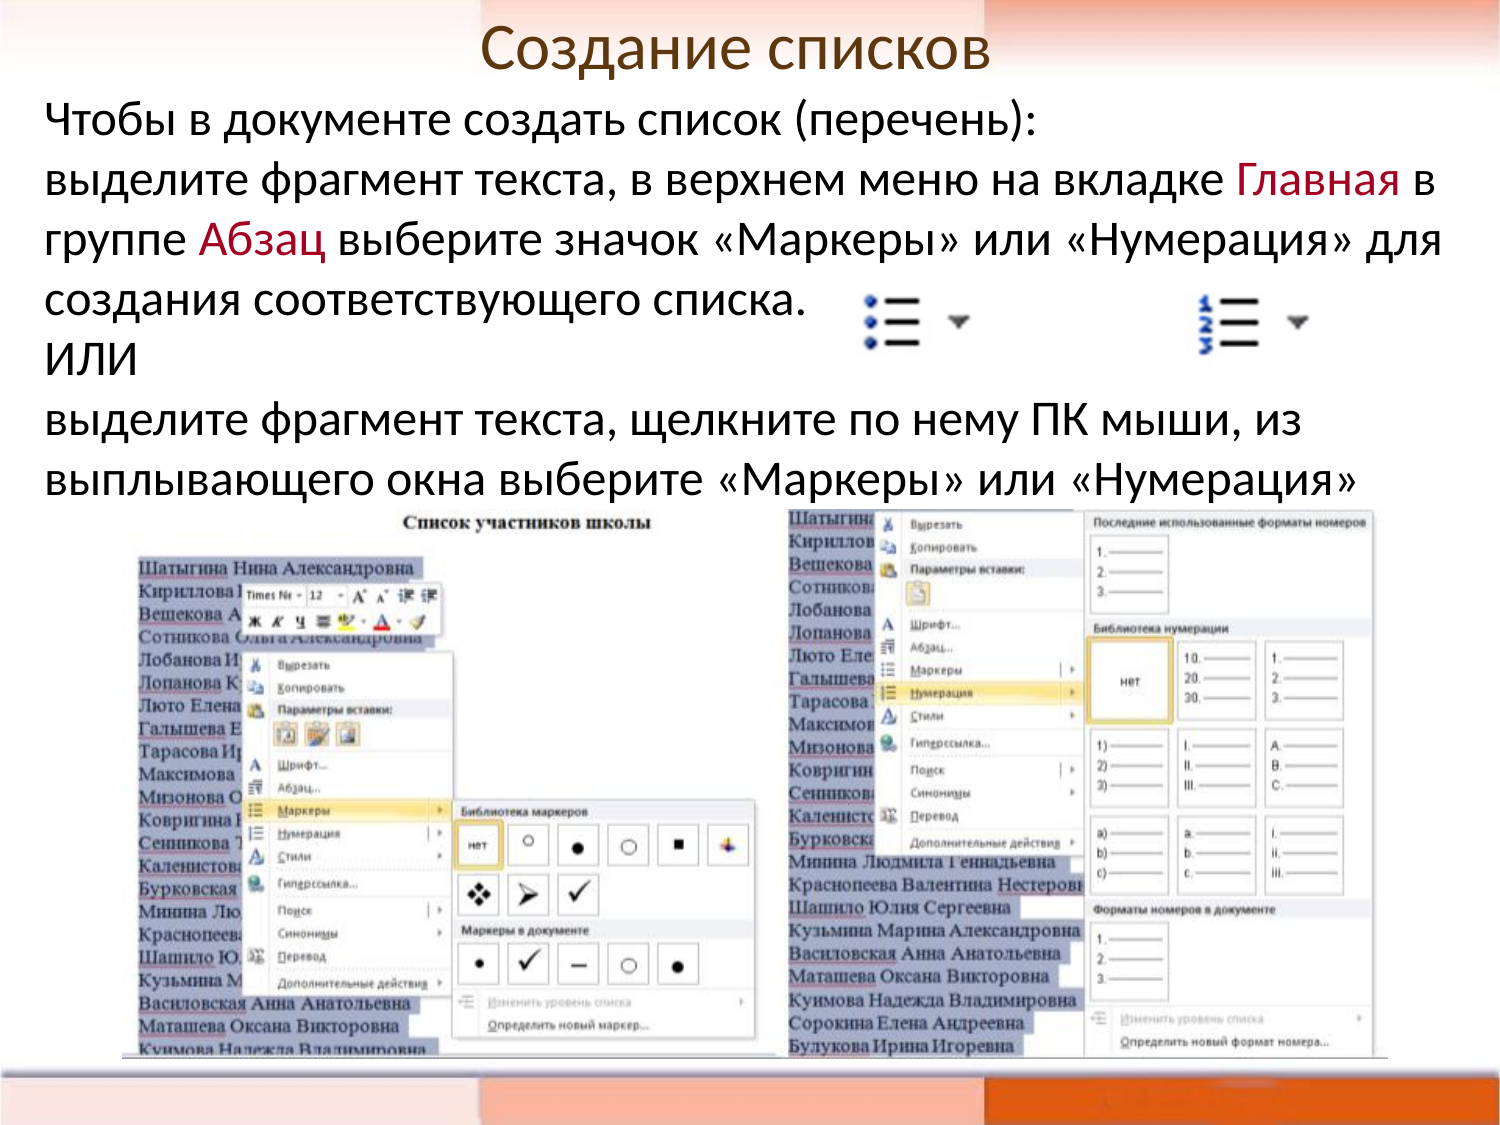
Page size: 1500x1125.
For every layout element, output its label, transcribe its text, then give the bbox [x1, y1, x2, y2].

text_box Чтобы в документе создать список (перечень): выделите фрагмент текста, в верхнем меню на вкладке Главная в группе Абзац выберите значок «Маркеры» или «Нумерация» для создания соответствующего списка. ИЛИ выделите фрагмент текста, щелкните по нему ПК мыши, из выплывающего окна выберите «Маркеры» или «Нумерация» [29, 78, 1471, 513]
text_box Создание списков [465, 0, 1008, 91]
picture [1174, 266, 1317, 377]
picture [844, 266, 986, 377]
picture [0, 0, 1500, 1125]
